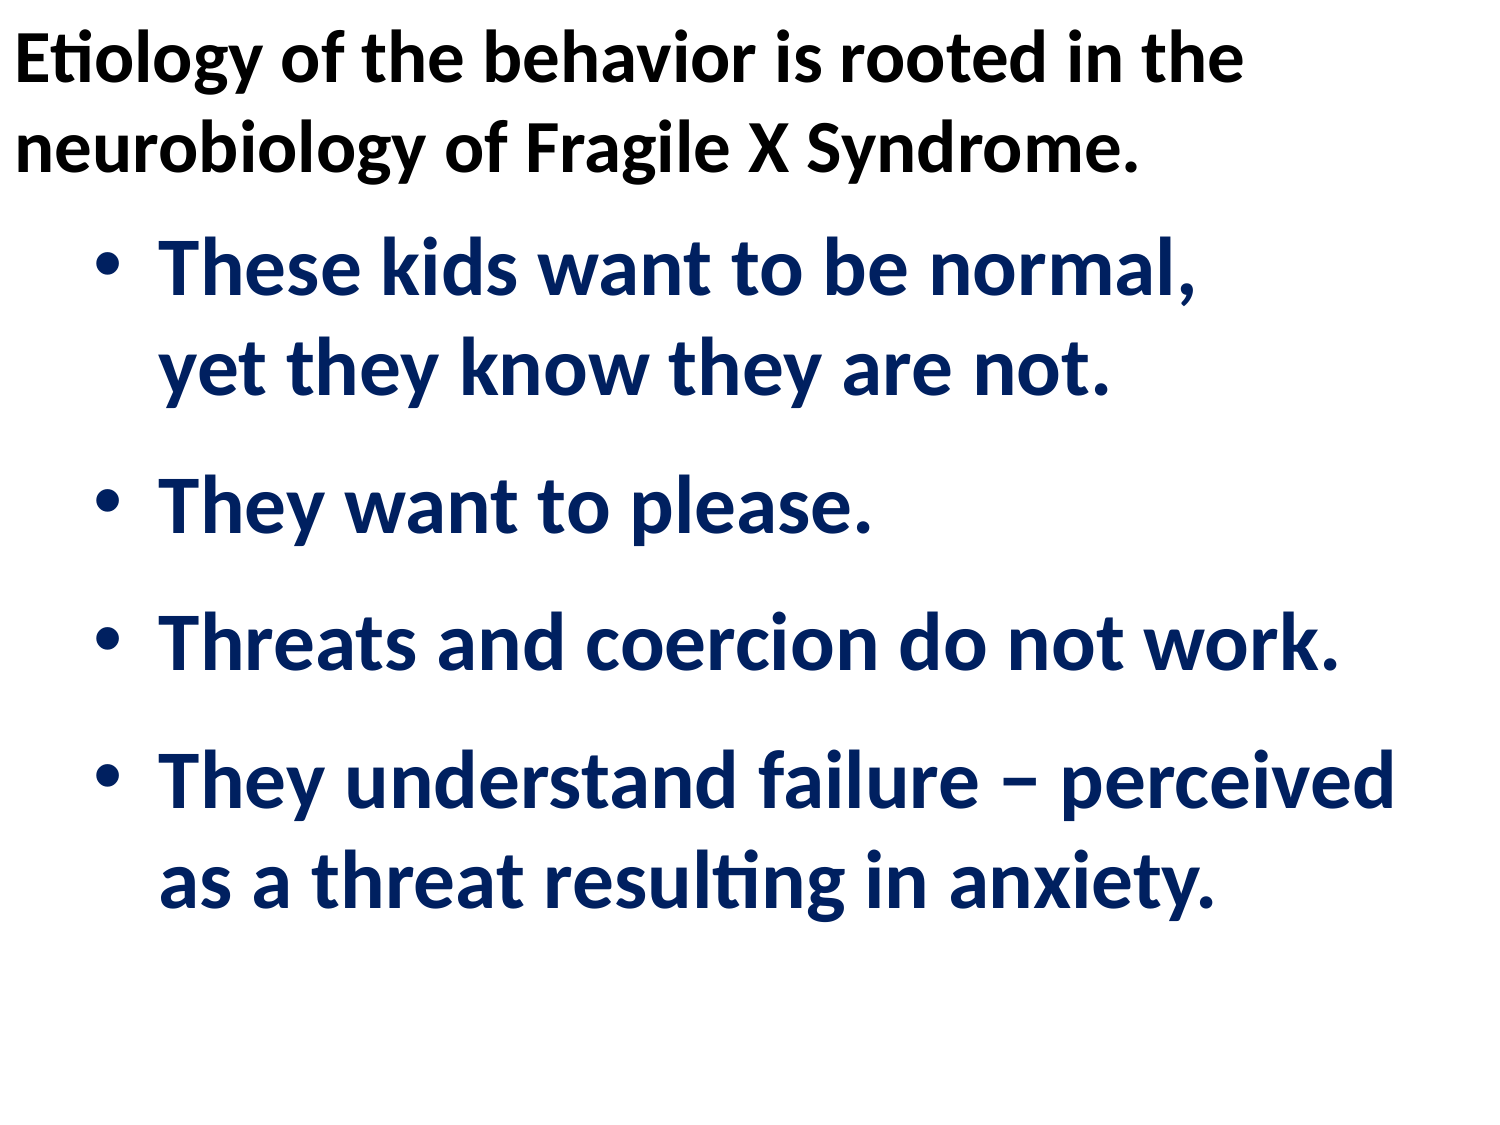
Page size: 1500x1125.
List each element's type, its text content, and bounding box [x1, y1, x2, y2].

text_box These kids want to be normal, yet they know they are not. They want to please. Threats and coercion do not work. They understand failure − perceived as a threat resulting in anxiety. [78, 204, 1500, 933]
text_box Etiology of the behavior is rooted in the neurobiology of Fragile X Syndrome. [0, 0, 1500, 195]
